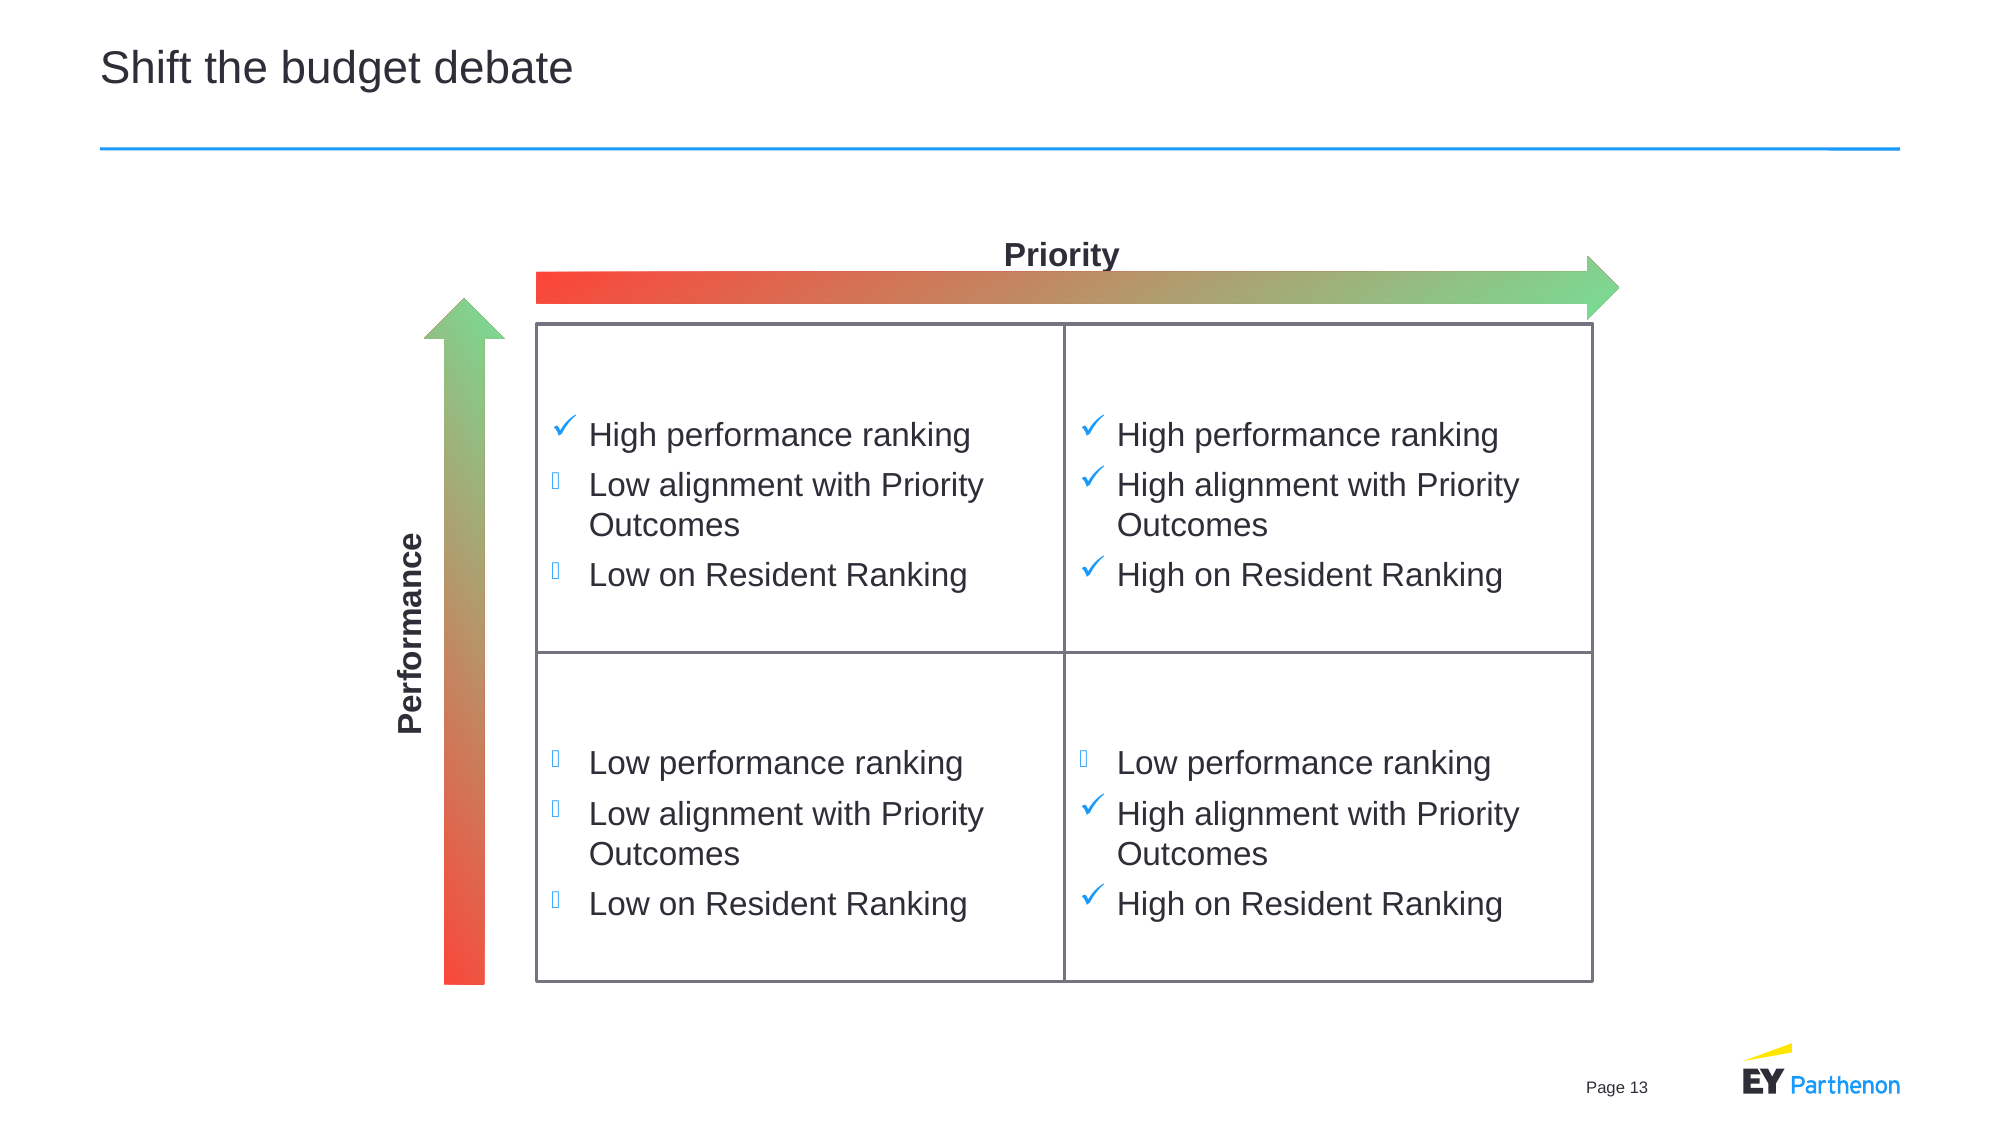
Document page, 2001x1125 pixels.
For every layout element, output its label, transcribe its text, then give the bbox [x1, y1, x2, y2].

title Shift the budget debate [99, 44, 1901, 142]
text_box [536, 323, 1594, 982]
text_box Priority [938, 225, 1186, 269]
text_box Performance [380, 492, 435, 776]
text_box [422, 296, 507, 987]
text_box [534, 254, 1621, 322]
